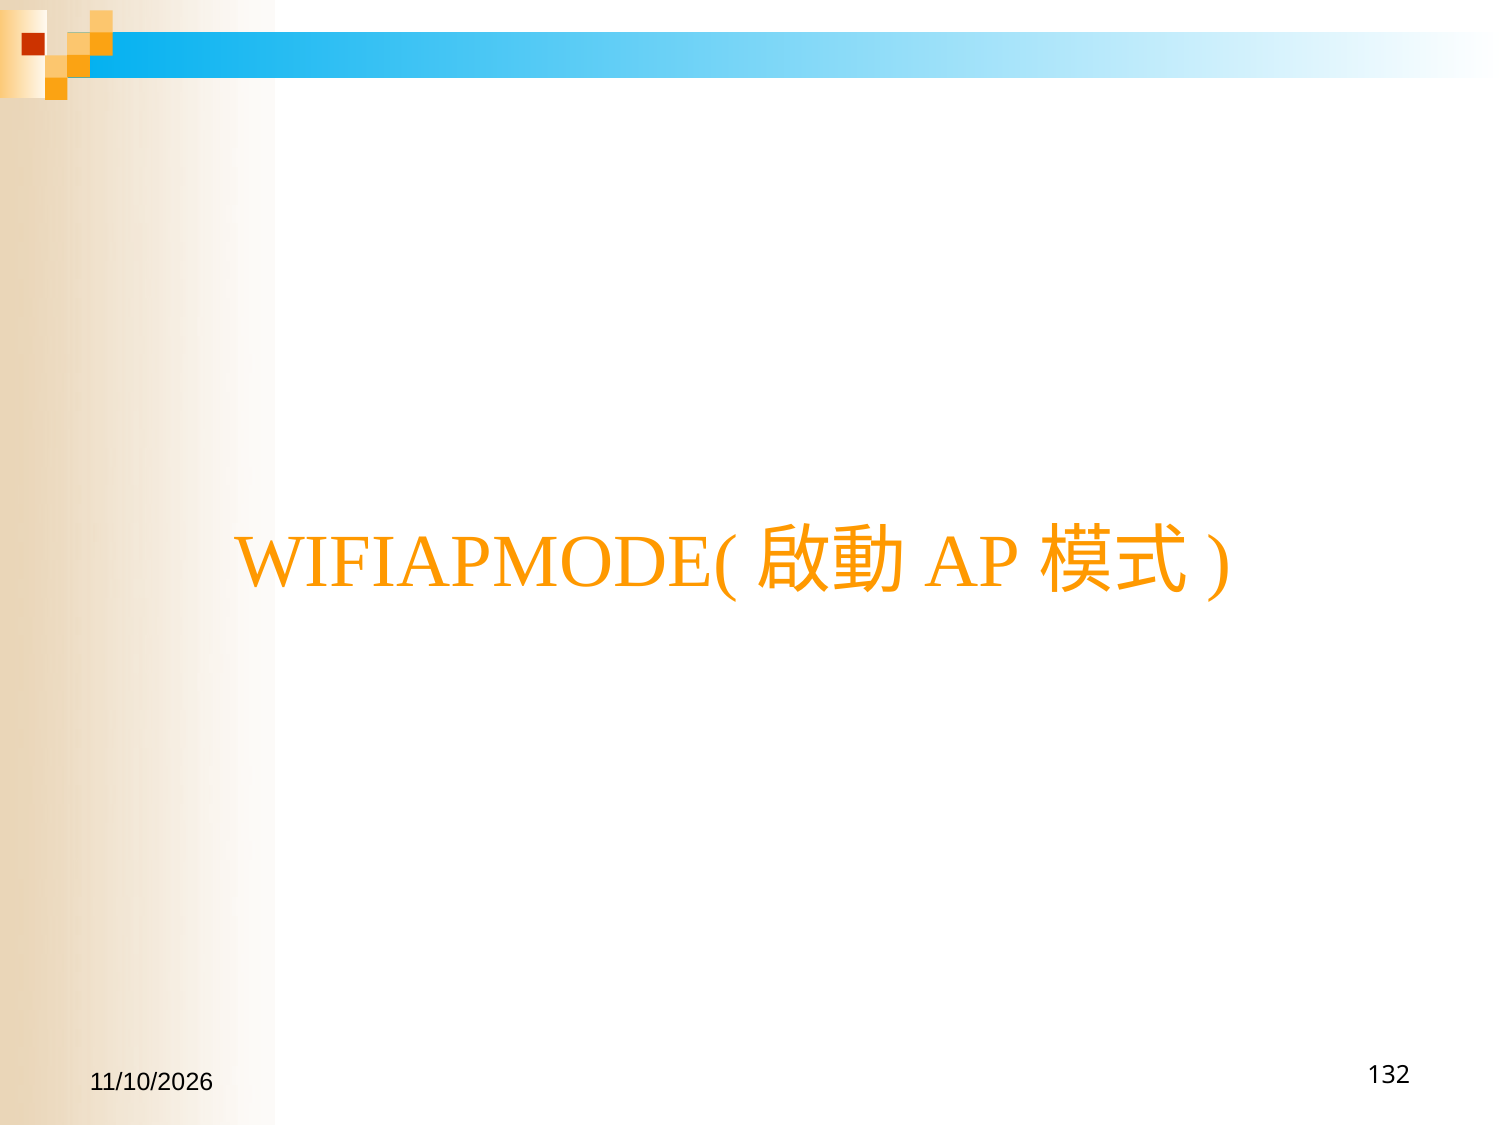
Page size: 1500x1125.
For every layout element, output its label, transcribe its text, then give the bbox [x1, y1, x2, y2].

title WIFIAPMODE(啟動AP模式) [214, 444, 1252, 670]
text_box 132 [1074, 1024, 1425, 1100]
text_box 2016/6/15 [75, 1024, 425, 1103]
